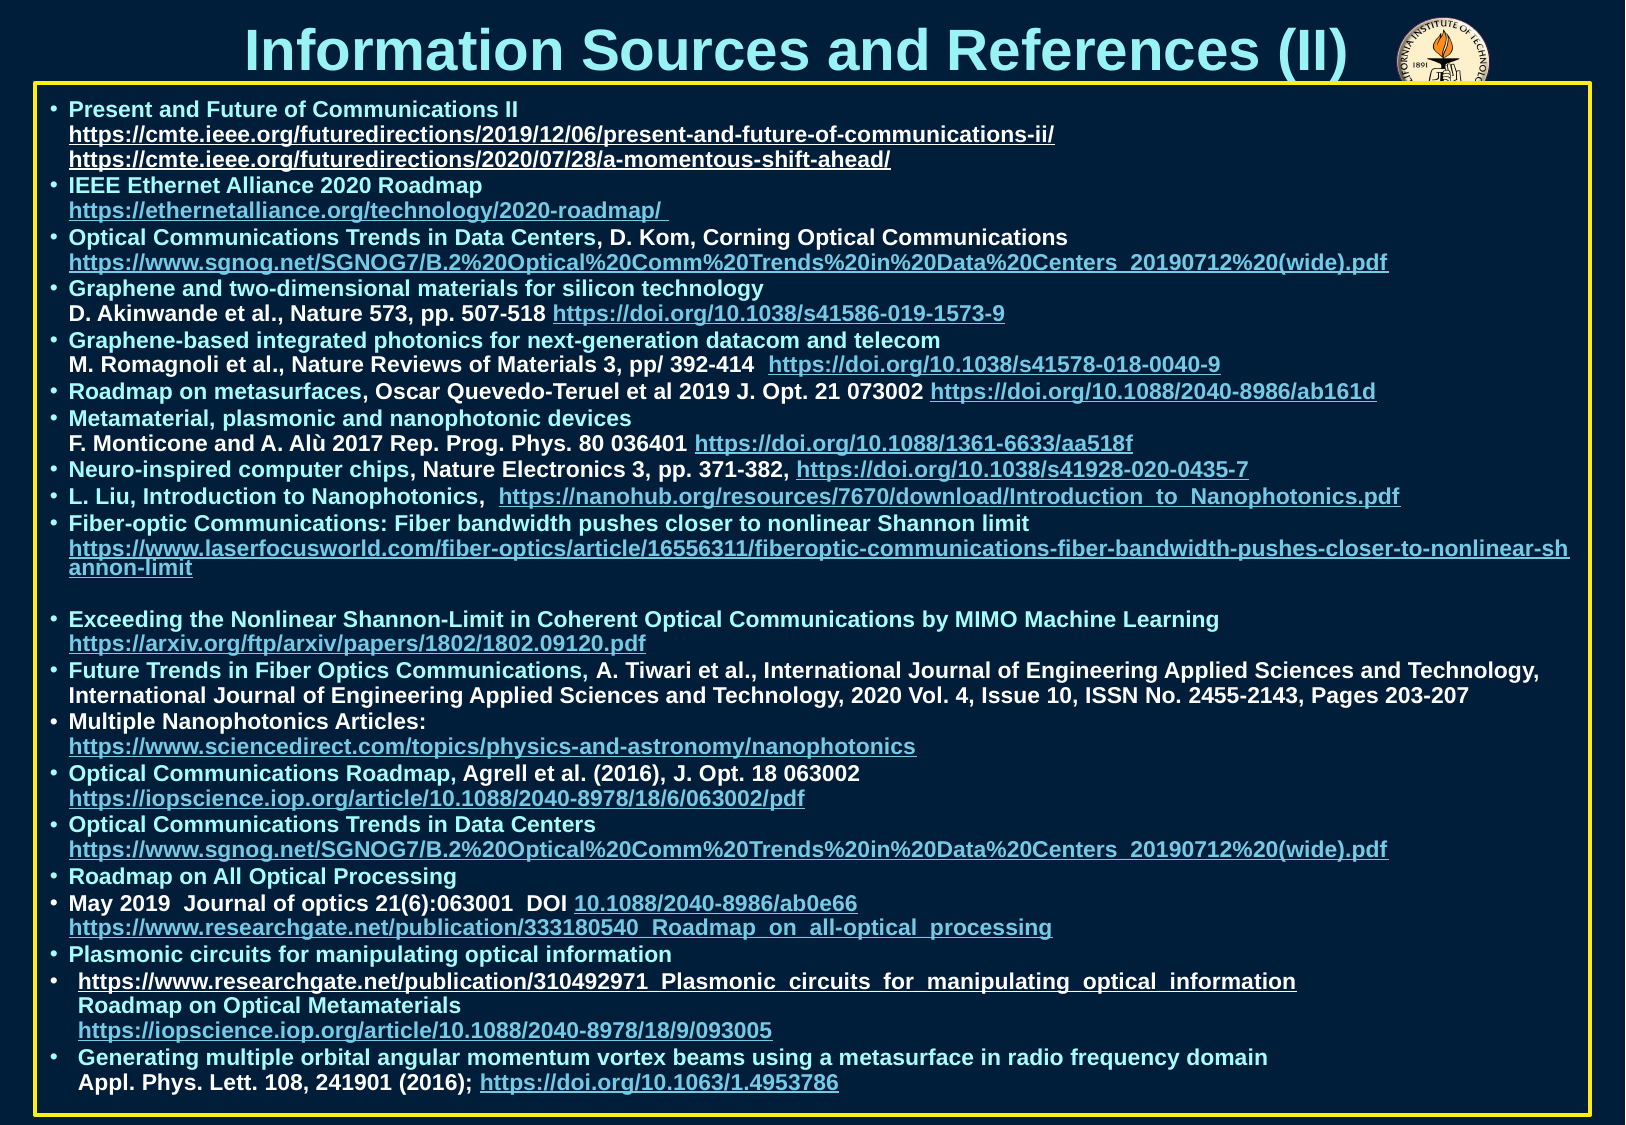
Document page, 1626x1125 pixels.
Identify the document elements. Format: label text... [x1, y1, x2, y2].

text_box Present and Future of Communications II https://cmte.ieee.org/futuredirections/2019/12/06/present-and-future-of-communications-ii/ https://cmte.ieee.org/futuredirections/2020/07/28/a-momentous-shift-ahead/ IEEE Ethernet Alliance 2020 Roadmap https://ethernetalliance.org/technology/2020-roadmap/ Optical Communications Trends in Data Centers, D. Kom, Corning Optical Communications https://www.sgnog.net/SGNOG7/B.2%20Optical%20Comm%20Trends%20in%20Data%20Centers_20190712%20(wide).pdf Graphene and two-dimensional materials for silicon technology D. Akinwande et al., Nature 573, pp. 507-518 https://doi.org/10.1038/s41586-019-1573-9 Graphene-based integrated photonics for next-generation datacom and telecom M. Romagnoli et al., Nature Reviews of Materials 3, pp/ 392-414 https://doi.org/10.1038/s41578-018-0040-9 Roadmap on metasurfaces, Oscar Quevedo-Teruel et al 2019 J. Opt. 21 073002 https://doi.org/10.1088/2040-8986/ab161d Metamaterial, plasmonic and nanophotonic devices F. Monticone and A. Alù 2017 Rep. Prog. Phys. 80 036401 https://doi.org/10.1088/1361-6633/aa518f Neuro-inspired computer chips, Nature Electronics 3, pp. 371-382, https://doi.org/10.1038/s41928-020-0435-7 L. Liu, Introduction to Nanophotonics, https://nanohub.org/resources/7670/download/Introduction_to_Nanophotonics.pdf Fiber-optic Communications: Fiber bandwidth pushes closer to nonlinear Shannon limit https://www.laserfocusworld.com/fiber-optics/article/16556311/fiberoptic-communications-fiber-bandwidth-pushes-closer-to-nonlinear-shannon-limit Exceeding the Nonlinear Shannon-Limit in Coherent Optical Communications by MIMO Machine Learning https://arxiv.org/ftp/arxiv/papers/1802/1802.09120.pdf Future Trends in Fiber Optics Communications, A. Tiwari et al., International Journal of Engineering Applied Sciences and Technology, International Journal of Engineering Applied Sciences and Technology, 2020 Vol. 4, Issue 10, ISSN No. 2455-2143, Pages 203-207 Multiple Nanophotonics Articles: https://www.sciencedirect.com/topics/physics-and-astronomy/nanophotonics Optical Communications Roadmap, Agrell et al. (2016), J. Opt. 18 063002 https://iopscience.iop.org/article/10.1088/2040-8978/18/6/063002/pdf Optical Communications Trends in Data Centers https://www.sgnog.net/SGNOG7/B.2%20Optical%20Comm%20Trends%20in%20Data%20Centers_20190712%20(wide).pdf Roadmap on All Optical Processing May 2019 Journal of optics 21(6):063001 DOI 10.1088/2040-8986/ab0e66 https://www.researchgate.net/publication/333180540_Roadmap_on_all-optical_processing Plasmonic circuits for manipulating optical information https://www.researchgate.net/publication/310492971_Plasmonic_circuits_for_manipulating_optical_information Roadmap on Optical Metamaterials https://iopscience.iop.org/article/10.1088/2040-8978/18/9/093005 Generating multiple orbital angular momentum vortex beams using a metasurface in radio frequency domain Appl. Phys. Lett. 108, 241901 (2016); https://doi.org/10.1063/1.4953786 [34, 83, 1591, 1115]
picture [1393, 14, 1493, 109]
title Information Sources and References (II) [28, 1, 1567, 94]
